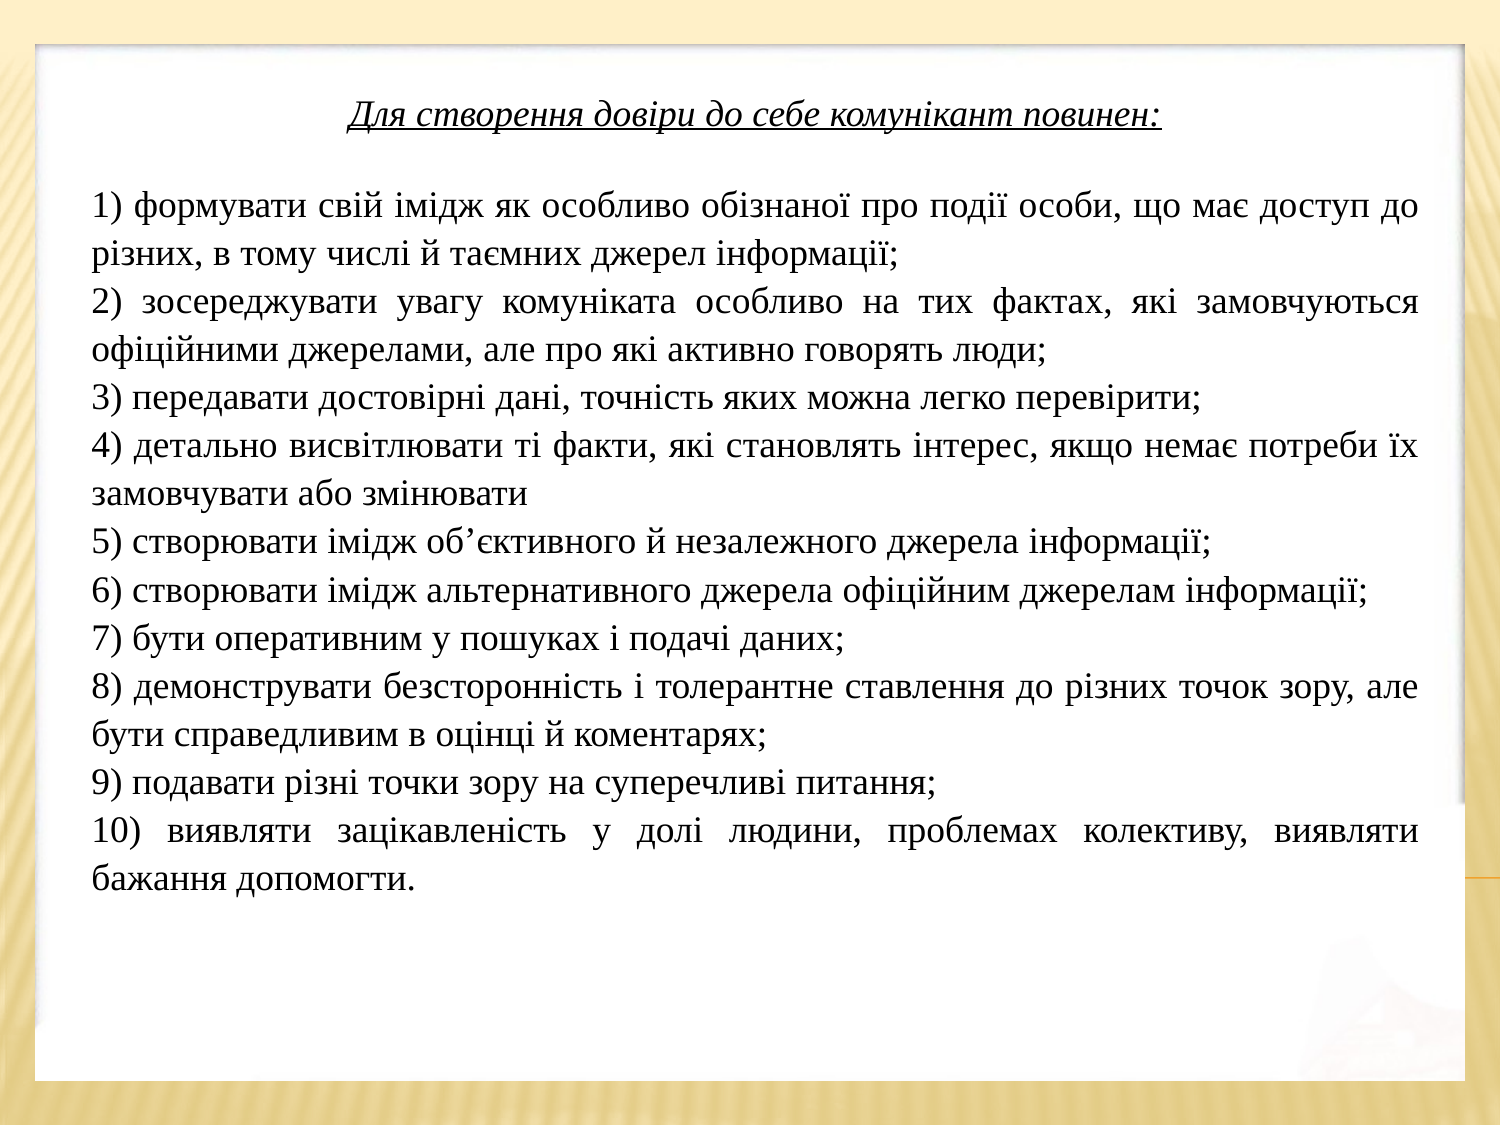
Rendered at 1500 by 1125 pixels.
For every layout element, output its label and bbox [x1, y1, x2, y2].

picture [34, 44, 1466, 1081]
